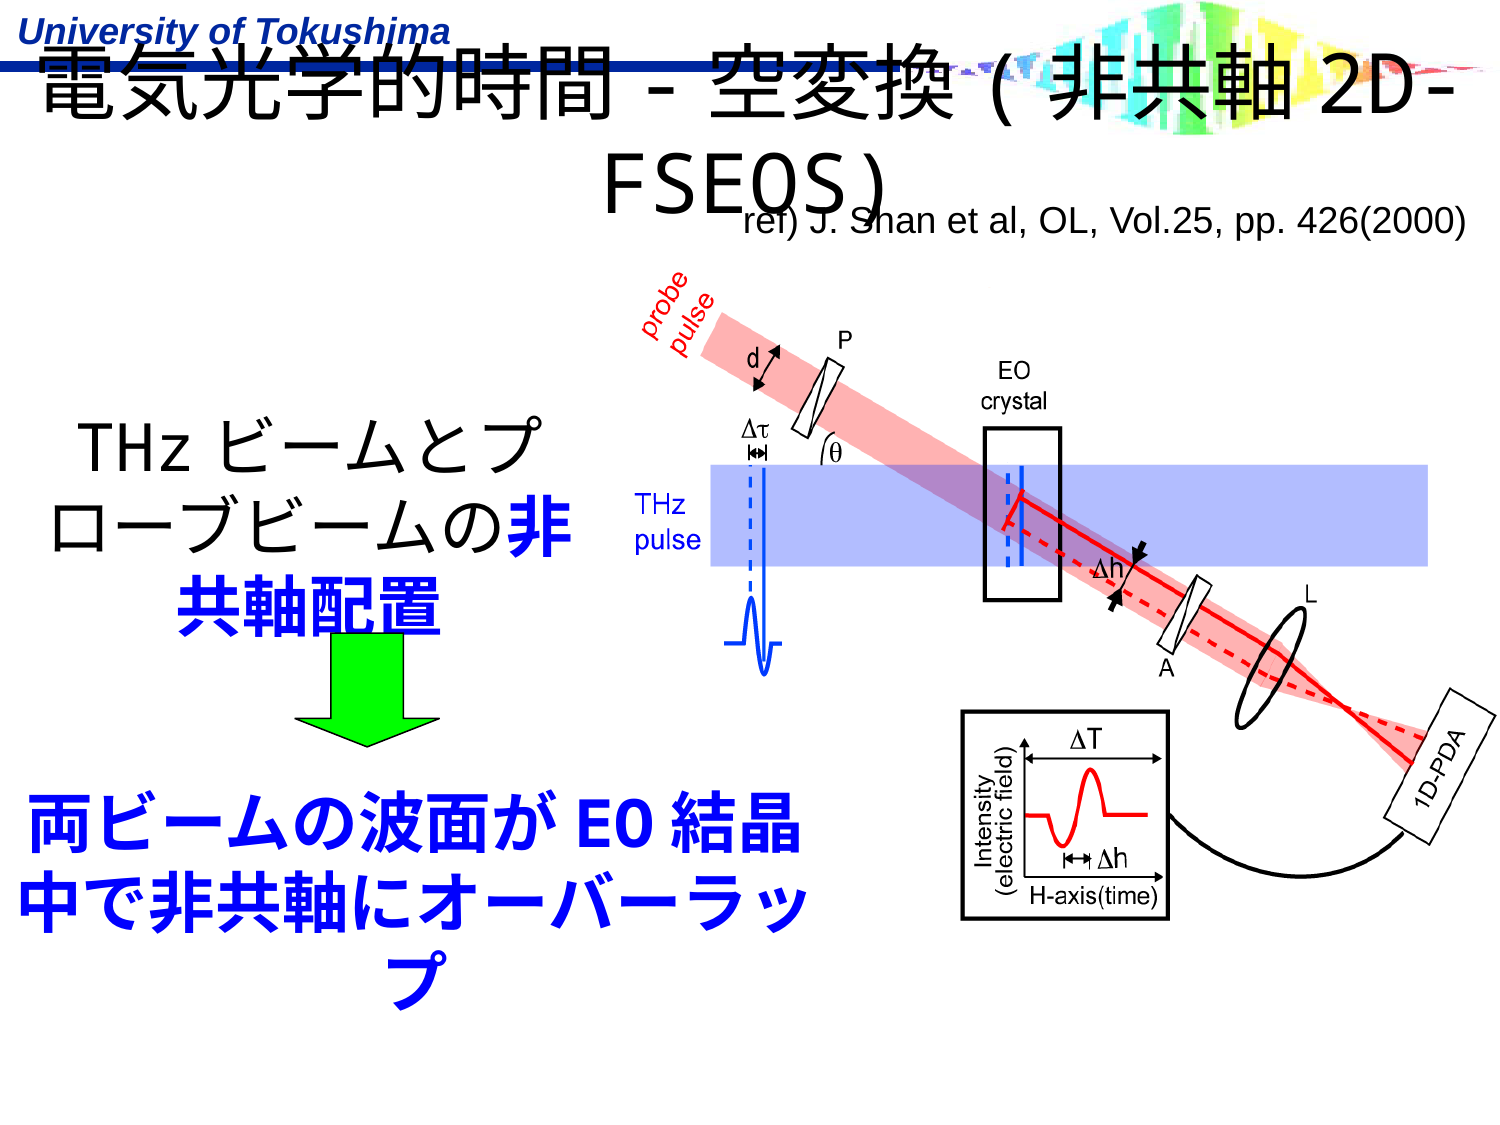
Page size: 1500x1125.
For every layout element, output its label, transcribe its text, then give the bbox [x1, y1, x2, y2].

text_box THzビームとプローブビームの非共軸配置 [4, 397, 614, 653]
text_box [294, 633, 440, 747]
title 電気光学的時間-空変換(非共軸2D-FSEOS) [0, 87, 1500, 174]
text_box ref) J. Shan et al, OL, Vol.25, pp. 426(2000) [728, 199, 1500, 248]
picture [900, 0, 1500, 87]
picture [631, 253, 1500, 929]
text_box 両ビームの波面がEO結晶中で非共軸にオーバーラップ [0, 773, 831, 1028]
